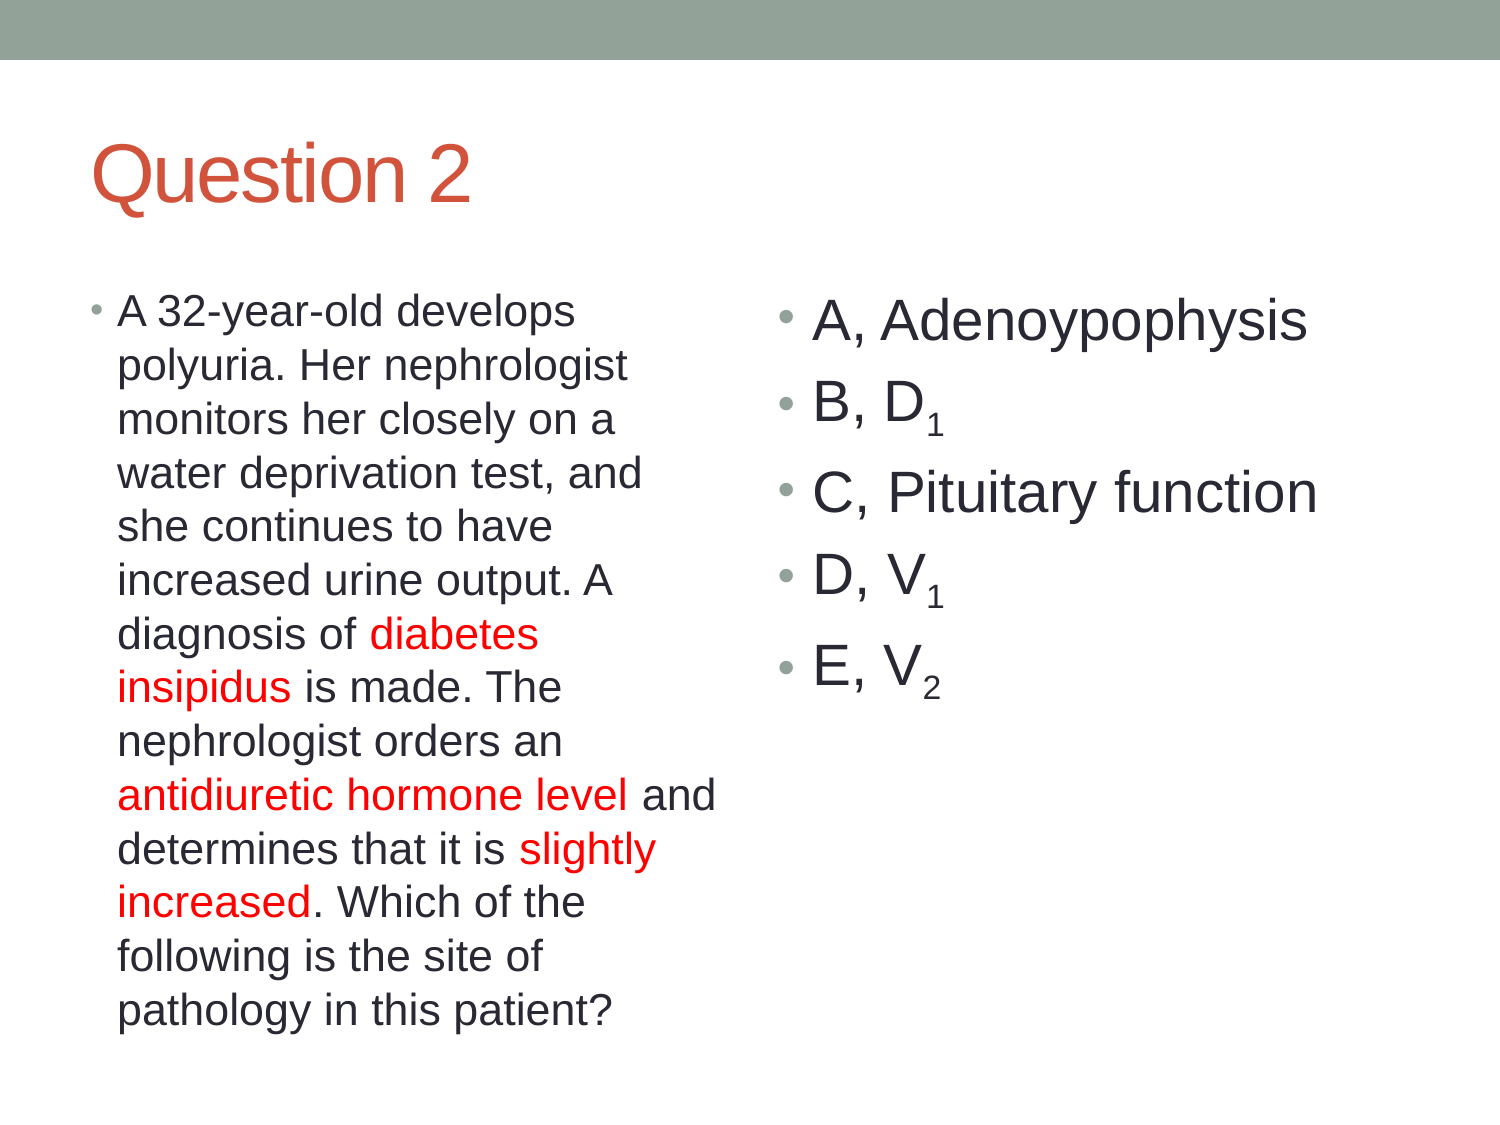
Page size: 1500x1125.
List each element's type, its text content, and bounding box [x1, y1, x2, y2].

title Question 2 [75, 87, 1425, 250]
list A, Adenoypophysis B, D1 C, Pituitary function D, V1 E, V2 [762, 274, 1425, 1049]
list A 32-year-old develops polyuria. Her nephrologist monitors her closely on a water deprivation test, and she continues to have increased urine output. A diagnosis of diabetes insipidus is made. The nephrologist orders an antidiuretic hormone level and determines that it is slightly increased. Which of the following is the site of pathology in this patient? [75, 274, 738, 1049]
